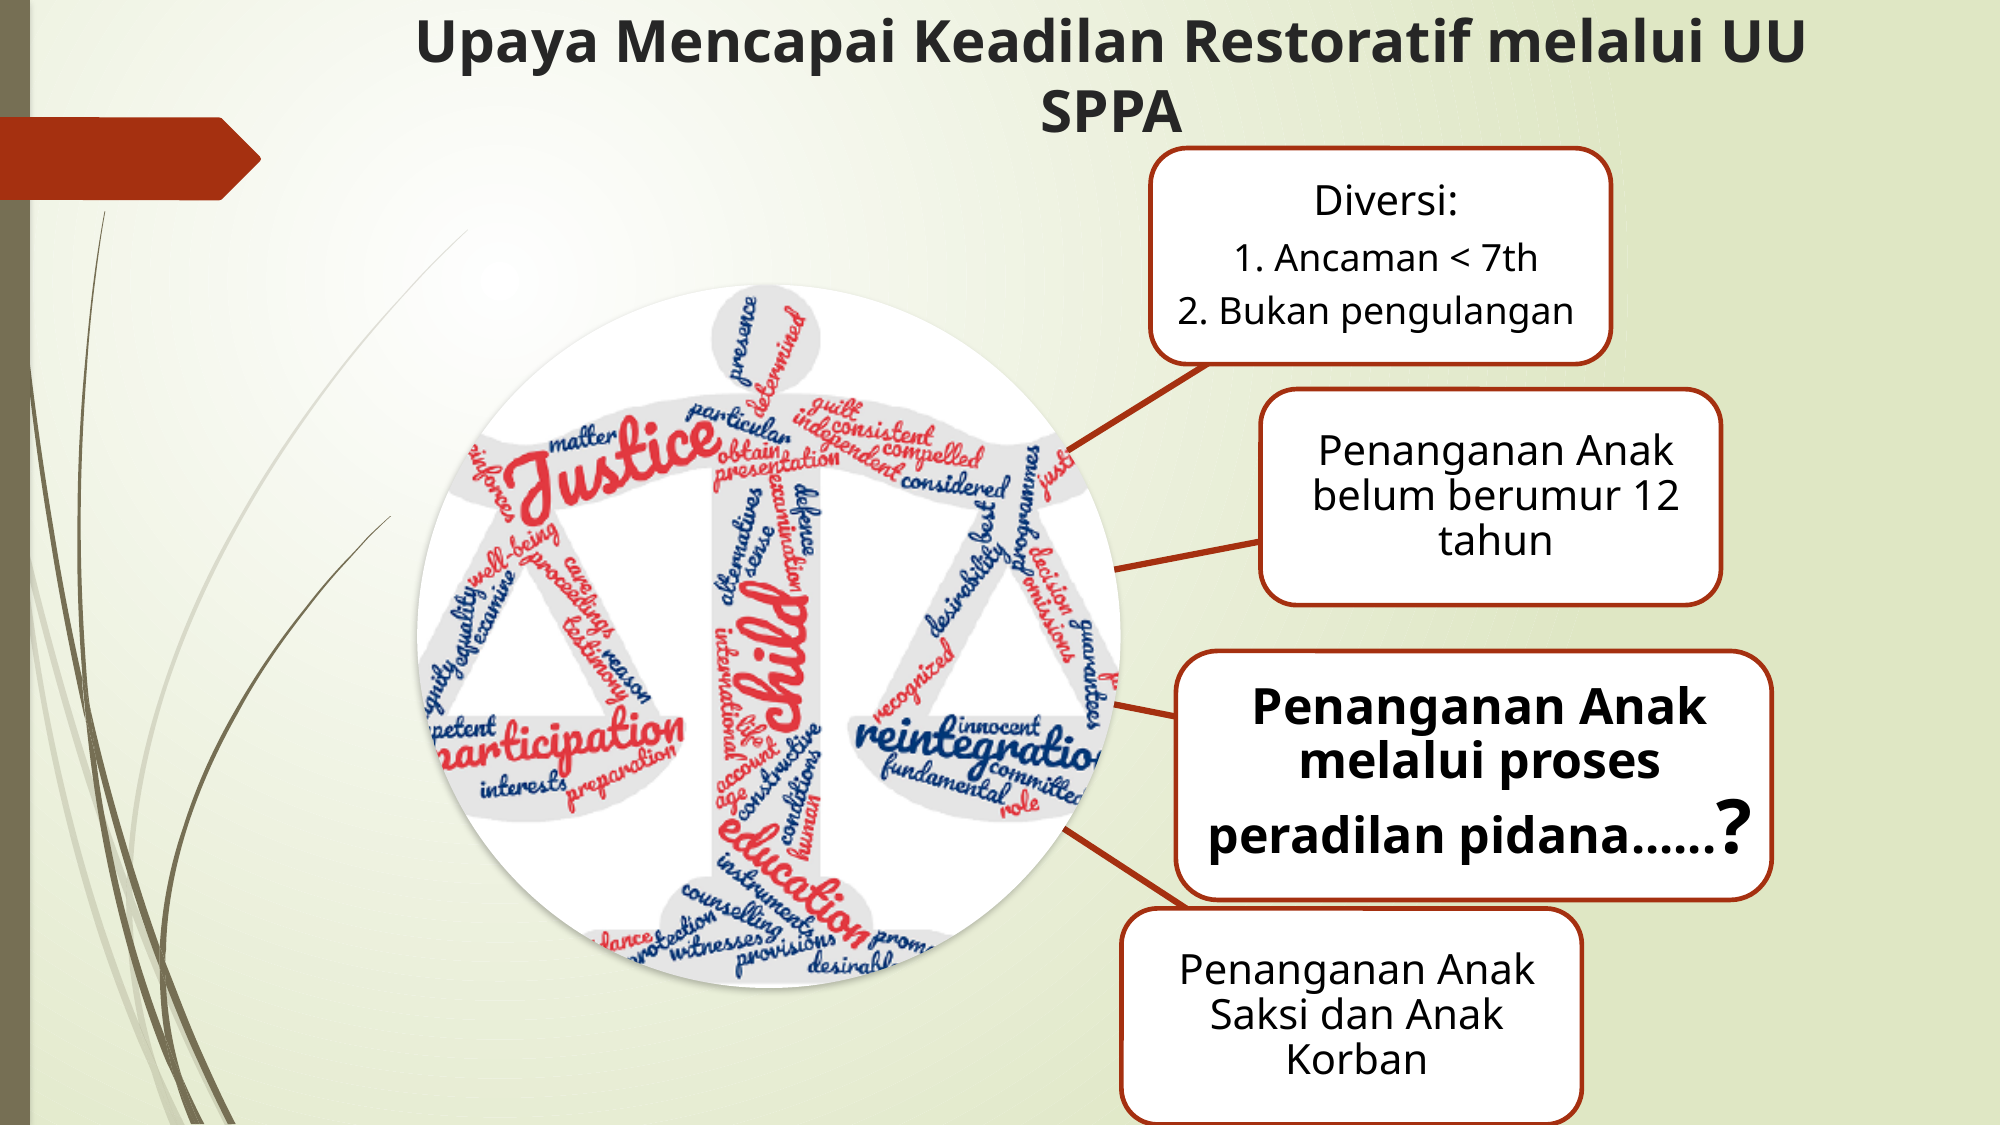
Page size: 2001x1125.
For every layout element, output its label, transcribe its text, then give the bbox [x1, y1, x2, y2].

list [336, 147, 1888, 1125]
title Upaya Mencapai Keadilan Restoratif melalui UU SPPA [336, 0, 1888, 147]
